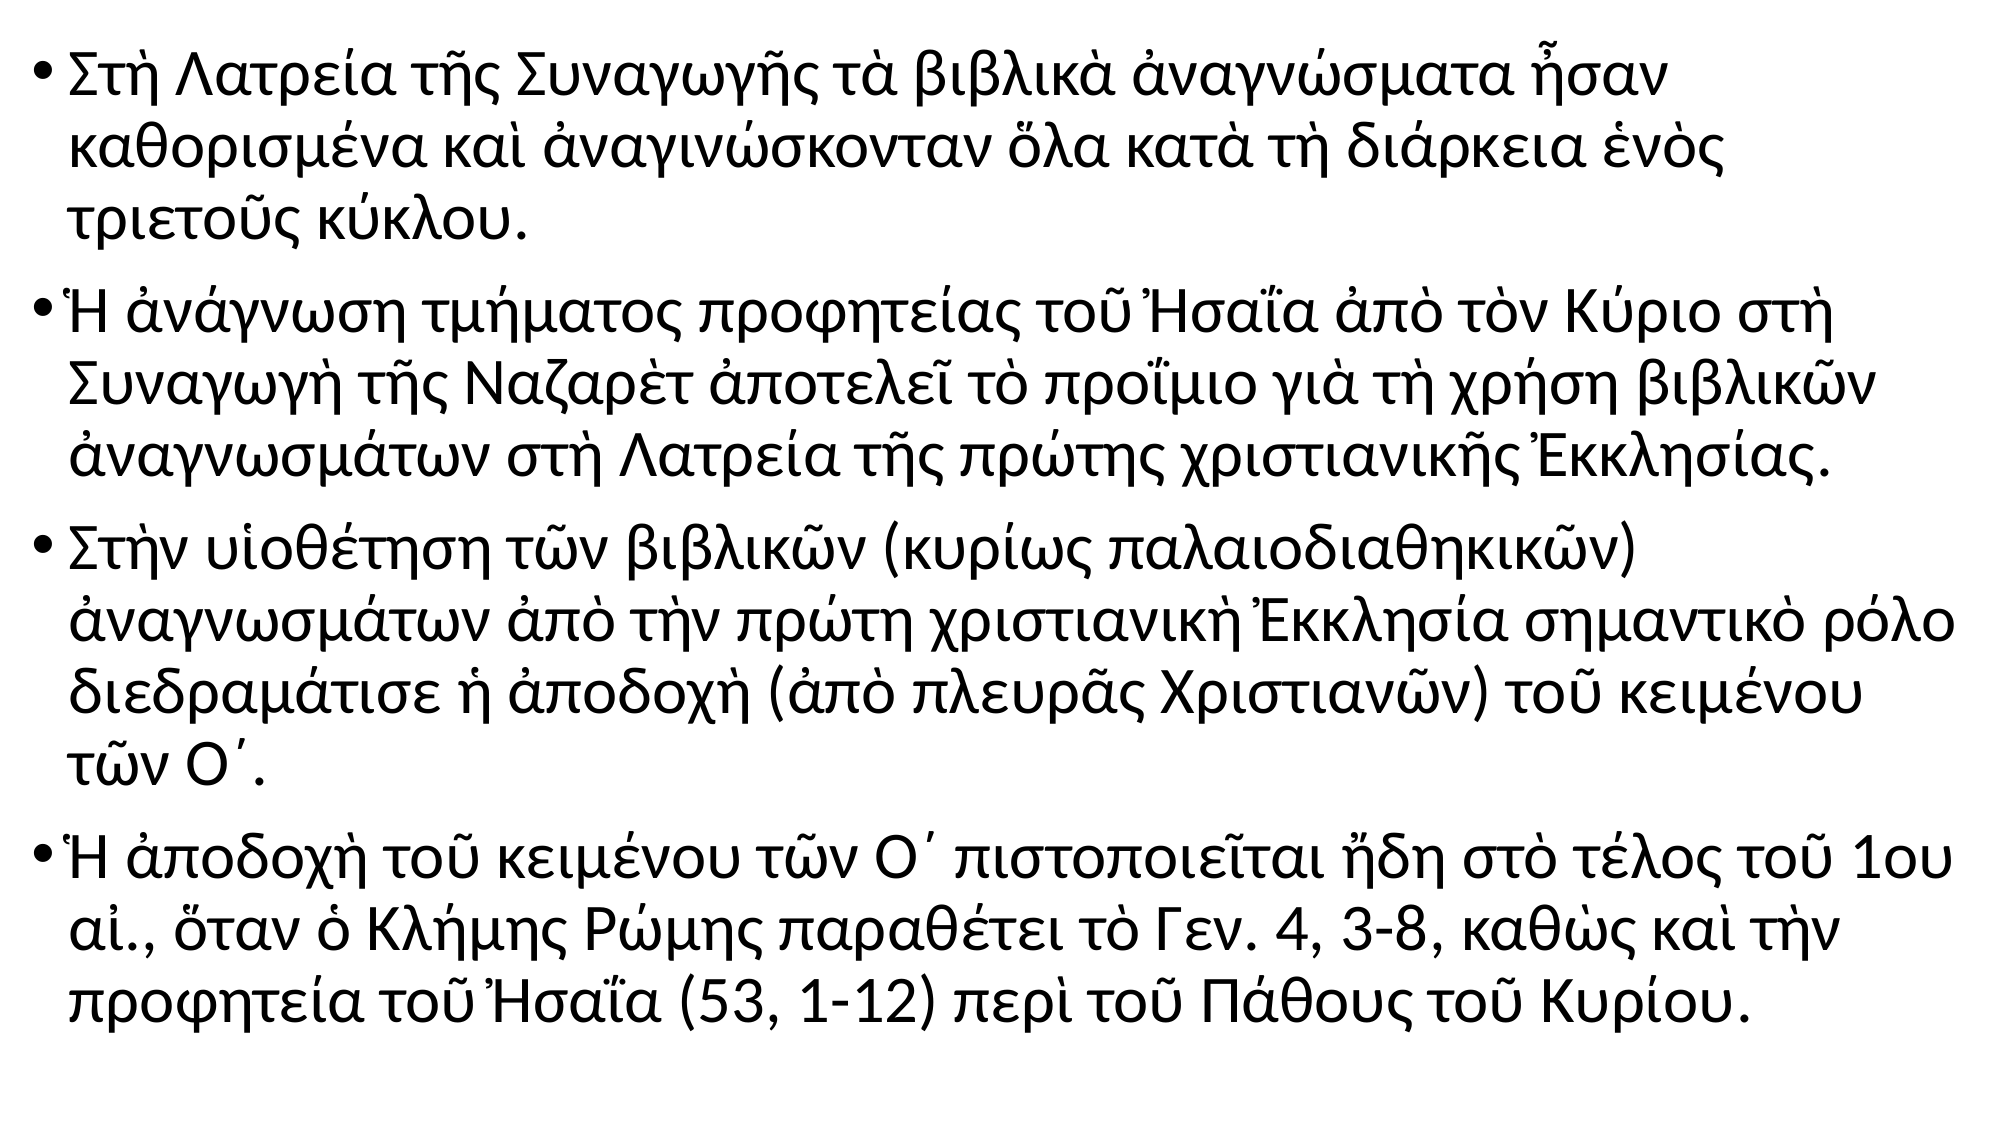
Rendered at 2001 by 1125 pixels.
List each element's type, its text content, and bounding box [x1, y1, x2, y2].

list Στὴ Λατρεία τῆς Συναγωγῆς τὰ βιβλικὰ ἀναγνώσματα ἦσαν καθορισμένα καὶ ἀναγινώσκονταν ὅλα κατὰ τὴ διάρκεια ἑνὸς τριετοῦς κύκλου. Ἡ ἀνάγνωση τμήματος προφητείας τοῦ Ἠσαΐα ἀπὸ τὸν Κύριο στὴ Συναγωγὴ τῆς Ναζαρὲτ ἀποτελεῖ τὸ προΐμιο γιὰ τὴ χρήση βιβλικῶν ἀναγνωσμάτων στὴ Λατρεία τῆς πρώτης χριστιανικῆς Ἐκκλησίας. Στὴν υἱοθέτηση τῶν βιβλικῶν (κυρίως παλαιοδιαθηκικῶν) ἀναγνωσμάτων ἀπὸ τὴν πρώτη χριστιανικὴ Ἐκκλησία σημαντικὸ ρόλο διεδραμάτισε ἡ ἀποδοχὴ (ἀπὸ πλευρᾶς Χριστιανῶν) τοῦ κειμένου τῶν Ο΄. Ἡ ἀποδοχὴ τοῦ κειμένου τῶν Ο΄ πιστοποιεῖται ἤδη στὸ τέλος τοῦ 1ου αἰ., ὅταν ὁ Κλήμης Ρώμης παραθέτει τὸ Γεν. 4, 3-8, καθὼς καὶ τὴν προφητεία τοῦ Ἠσαΐα (53, 1-12) περὶ τοῦ Πάθους τοῦ Κυρίου. [16, 29, 1979, 1104]
